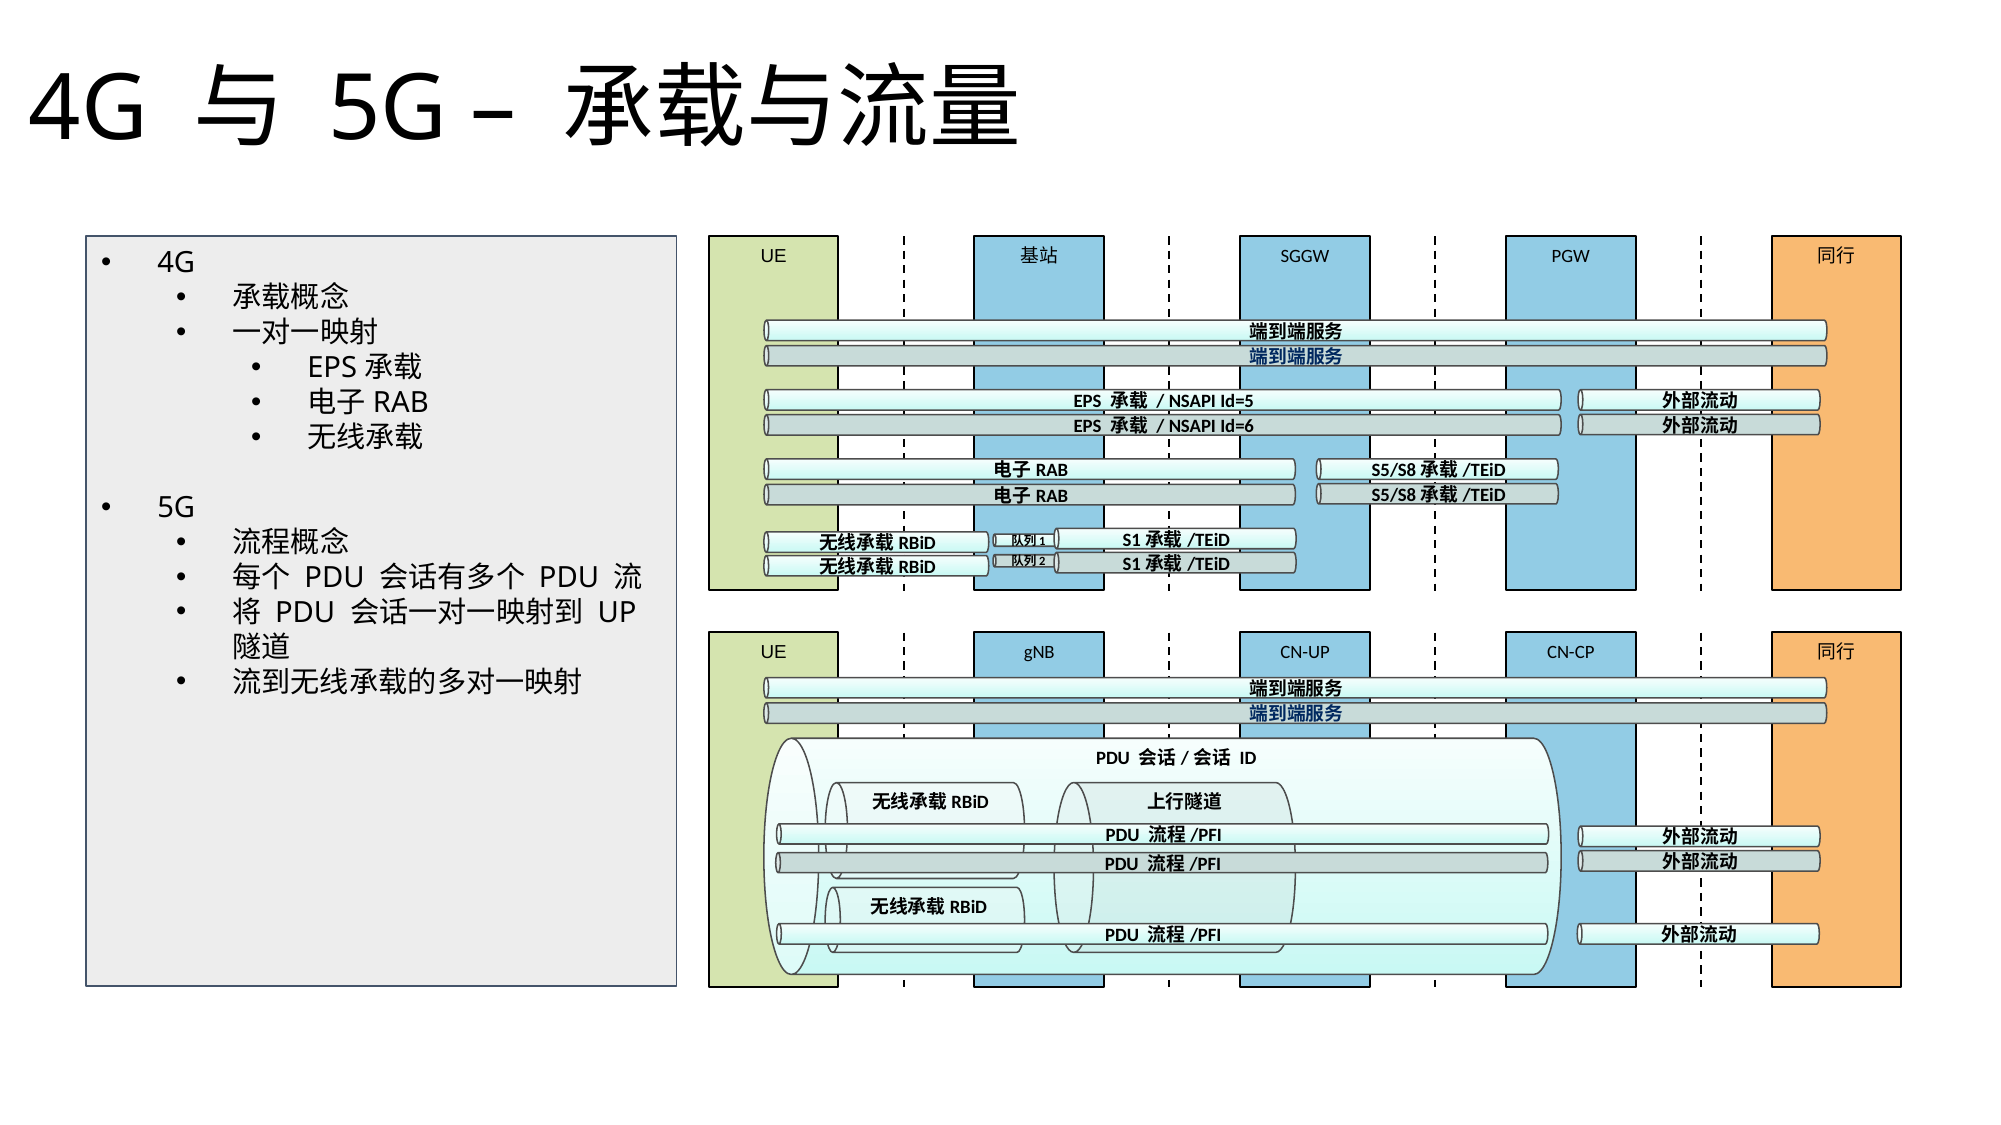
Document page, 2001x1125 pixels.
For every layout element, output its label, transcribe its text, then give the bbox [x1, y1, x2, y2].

title 4G 与 5G – 承载与流量 [13, 1, 1739, 219]
text_box 4G 承载概念 一对一映射 EPS承载 电子RAB 无线承载 5G 流程概念 每个 PDU 会话有多个 PDU 流 将 PDU 会话一对一映射到 UP 隧道 流到无线承载的多对一映射 [86, 236, 677, 987]
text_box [708, 236, 1902, 987]
